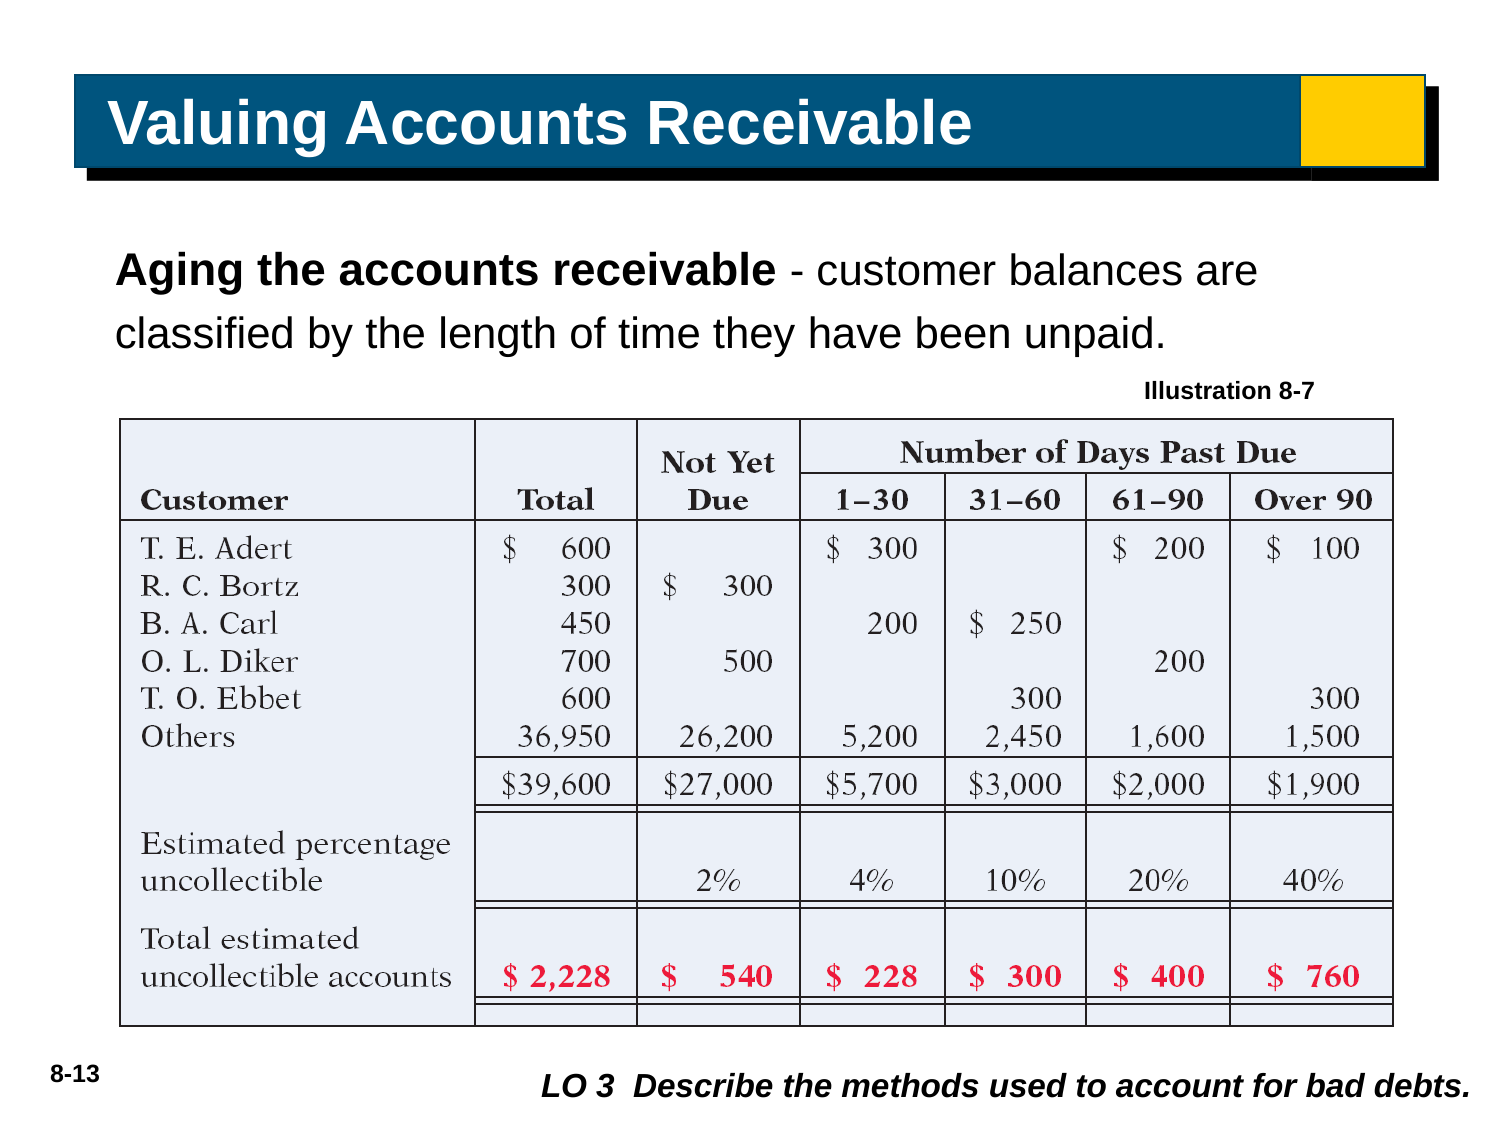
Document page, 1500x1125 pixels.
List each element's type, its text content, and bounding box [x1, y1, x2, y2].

text_box LO 3 Describe the methods used to account for bad debts. [249, 1057, 1488, 1112]
text_box Illustration 8-7 [1125, 367, 1400, 411]
picture [112, 412, 1401, 1031]
text_box [1299, 75, 1425, 167]
text_box Aging the accounts receivable - customer balances are classified by the length of time they have been unpaid. [99, 220, 1413, 365]
title Valuing Accounts Receivable [75, 75, 1299, 167]
